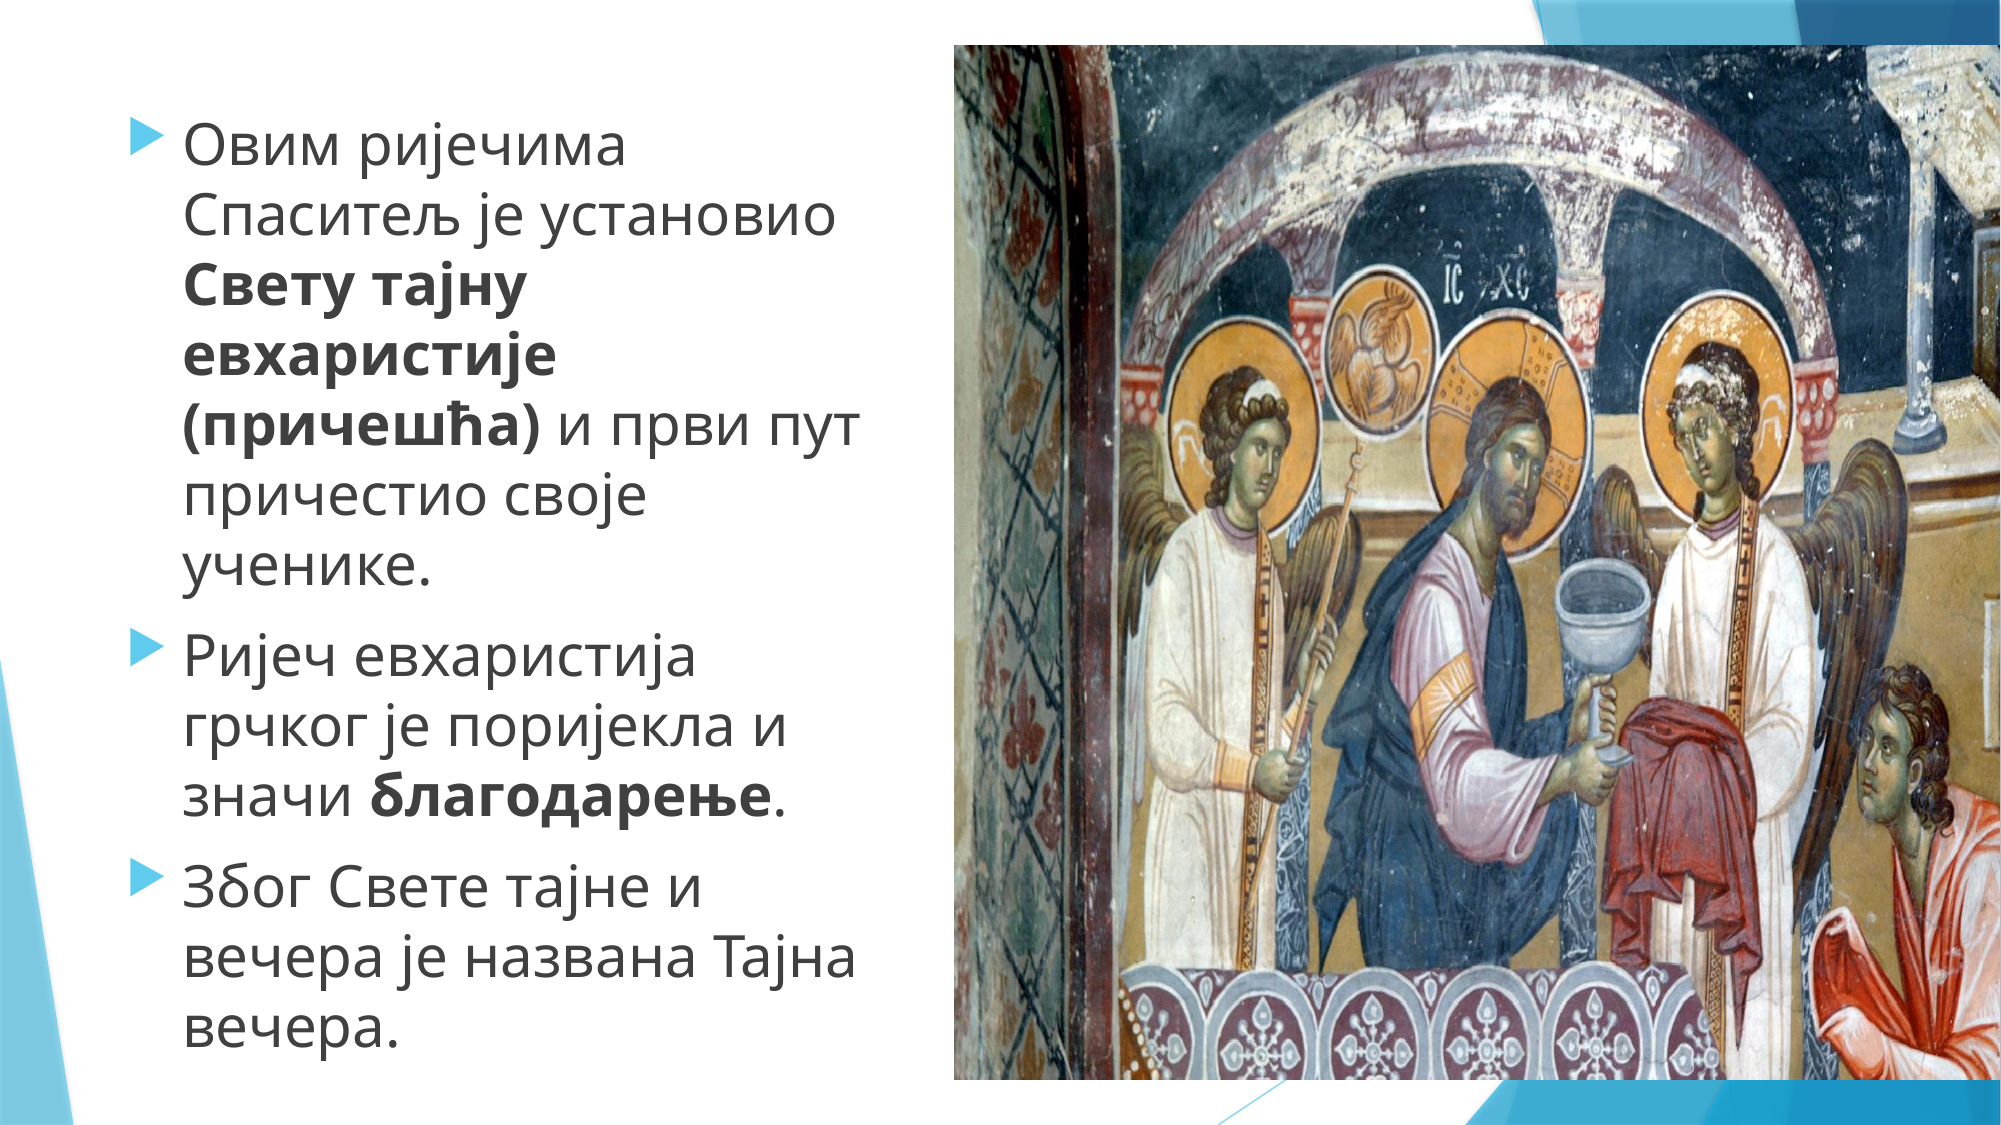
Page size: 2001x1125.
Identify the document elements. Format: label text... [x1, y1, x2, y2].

list Овим ријечима Спаситељ је установио Свету тајну евхаристије (причешћа) и први пут причестио своје ученике. Ријеч евхаристија грчког је поријекла и значи благодарење. Због Свете тајне и вечера је названа Тајна вечера. [111, 99, 905, 991]
picture [954, 44, 2000, 1081]
